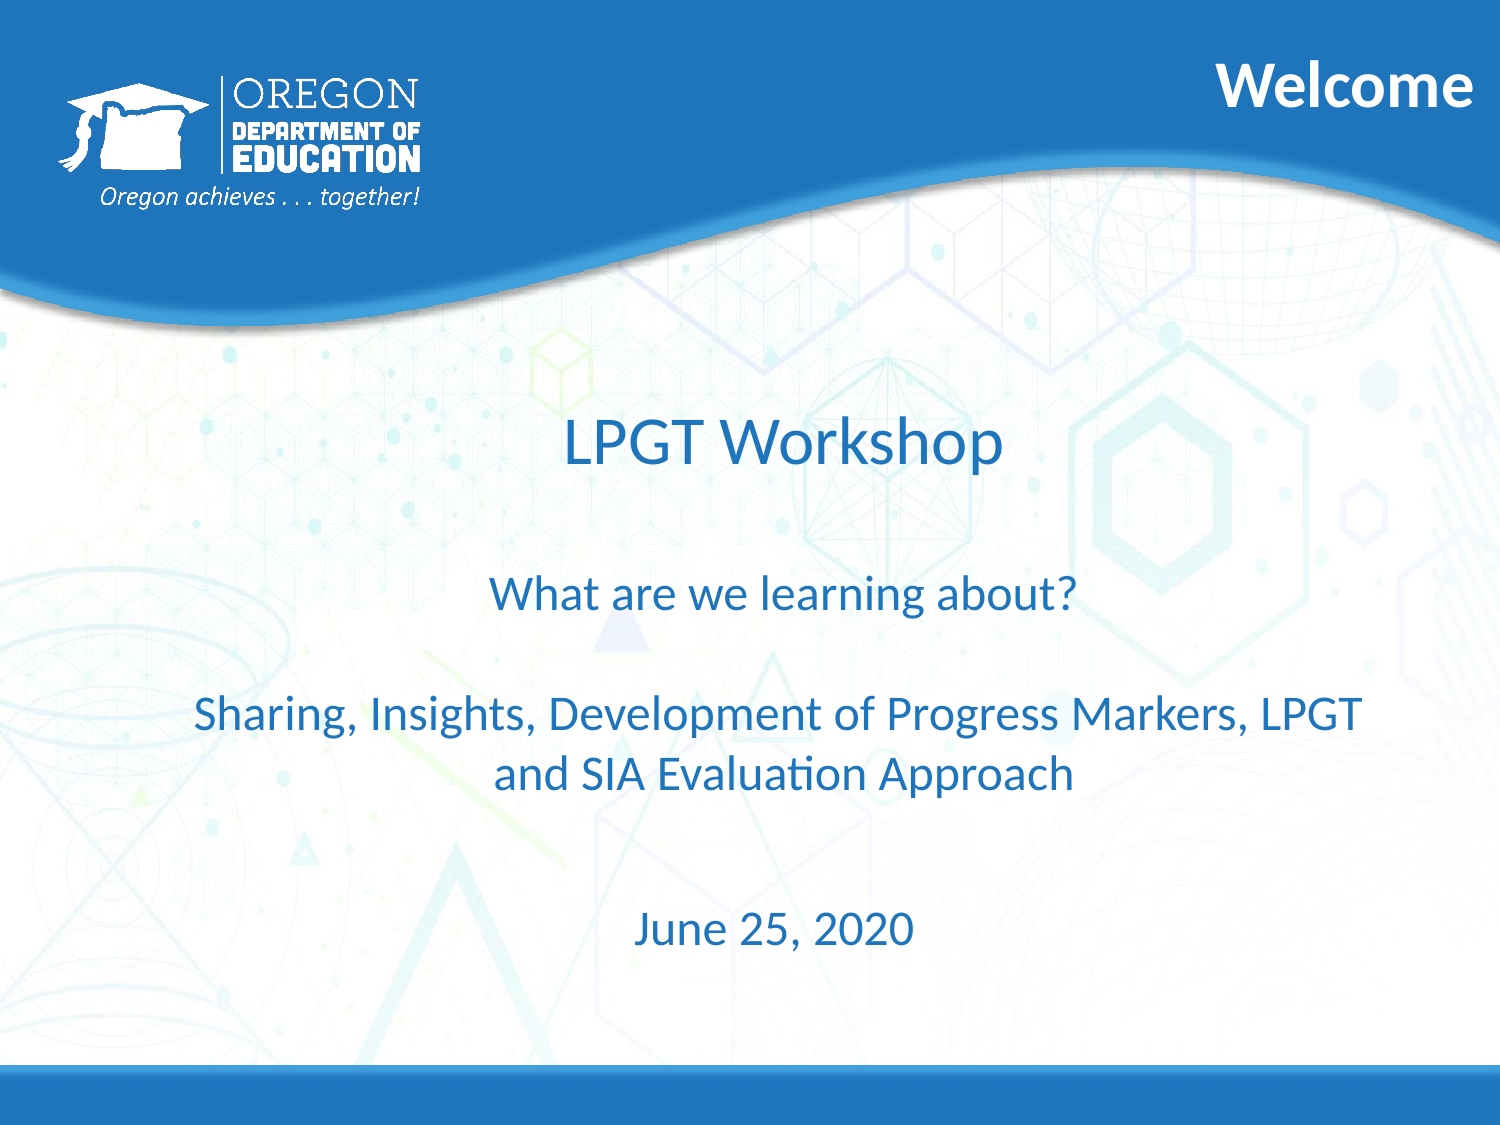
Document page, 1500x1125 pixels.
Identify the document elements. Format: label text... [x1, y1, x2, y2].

picture [0, 0, 1500, 1125]
title Welcome [439, 15, 1490, 156]
text_box LPGT Workshop What are we learning about? Sharing, Insights, Development of Progress Markers, LPGT and SIA Evaluation Approach June 25, 2020 [19, 388, 1474, 876]
